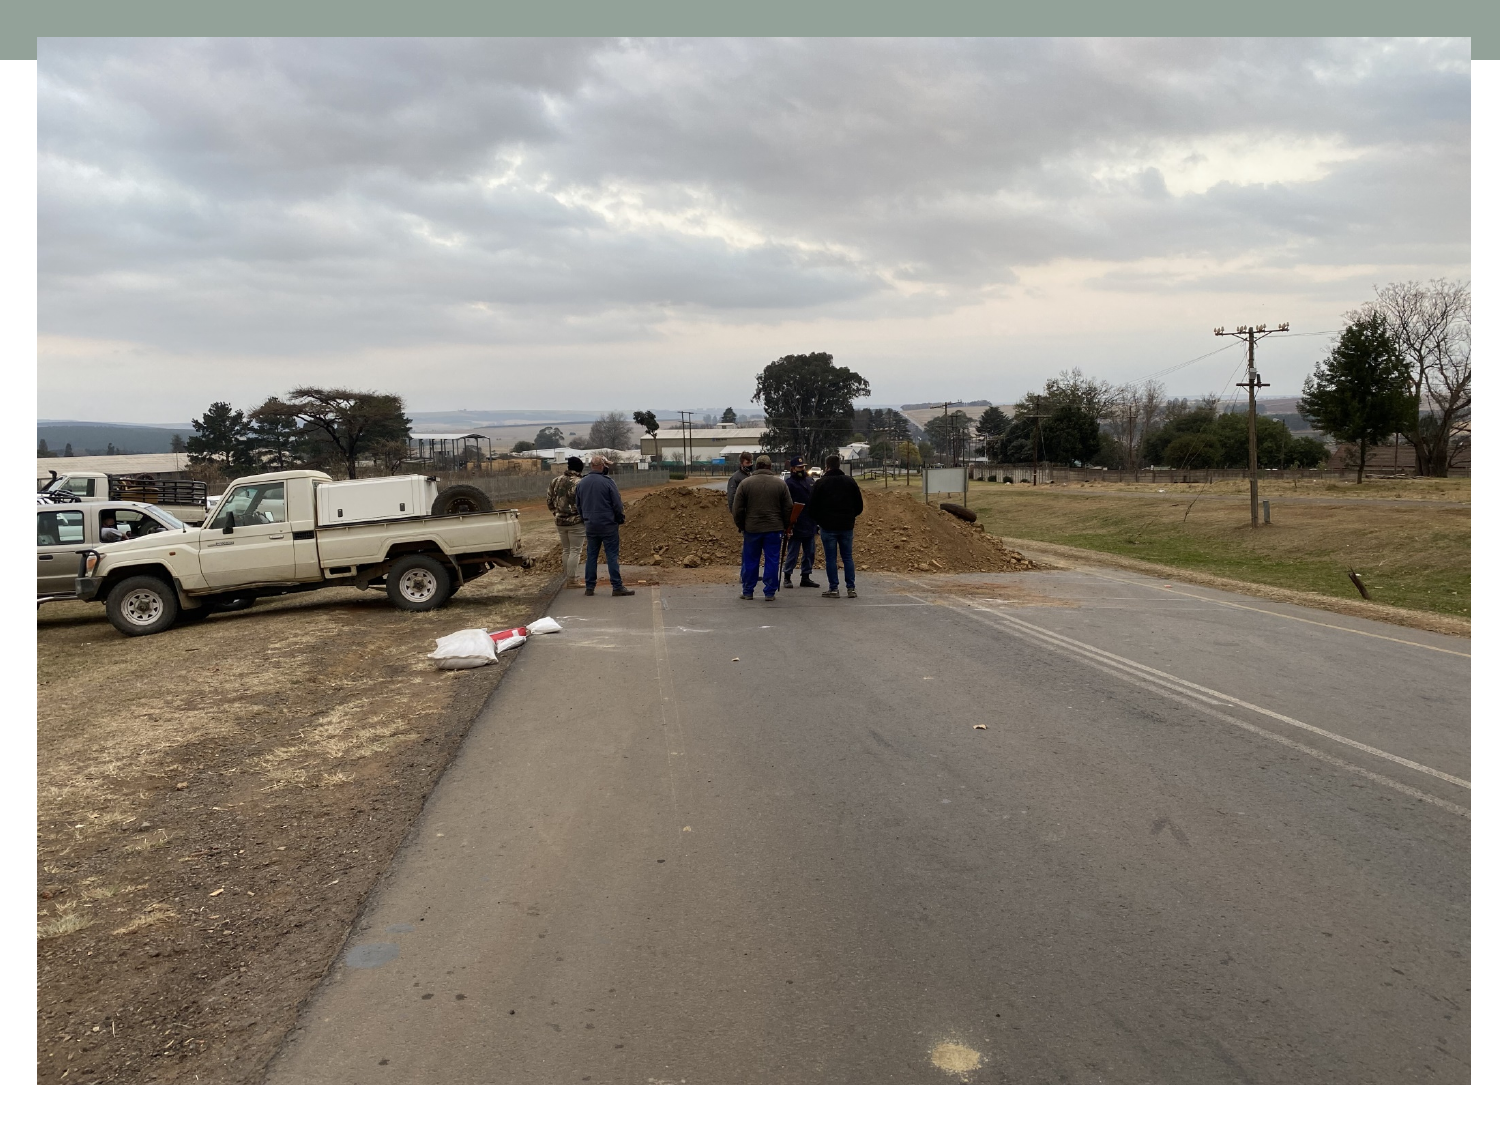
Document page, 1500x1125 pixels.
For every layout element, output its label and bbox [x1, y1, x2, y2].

picture [37, 37, 1472, 1085]
